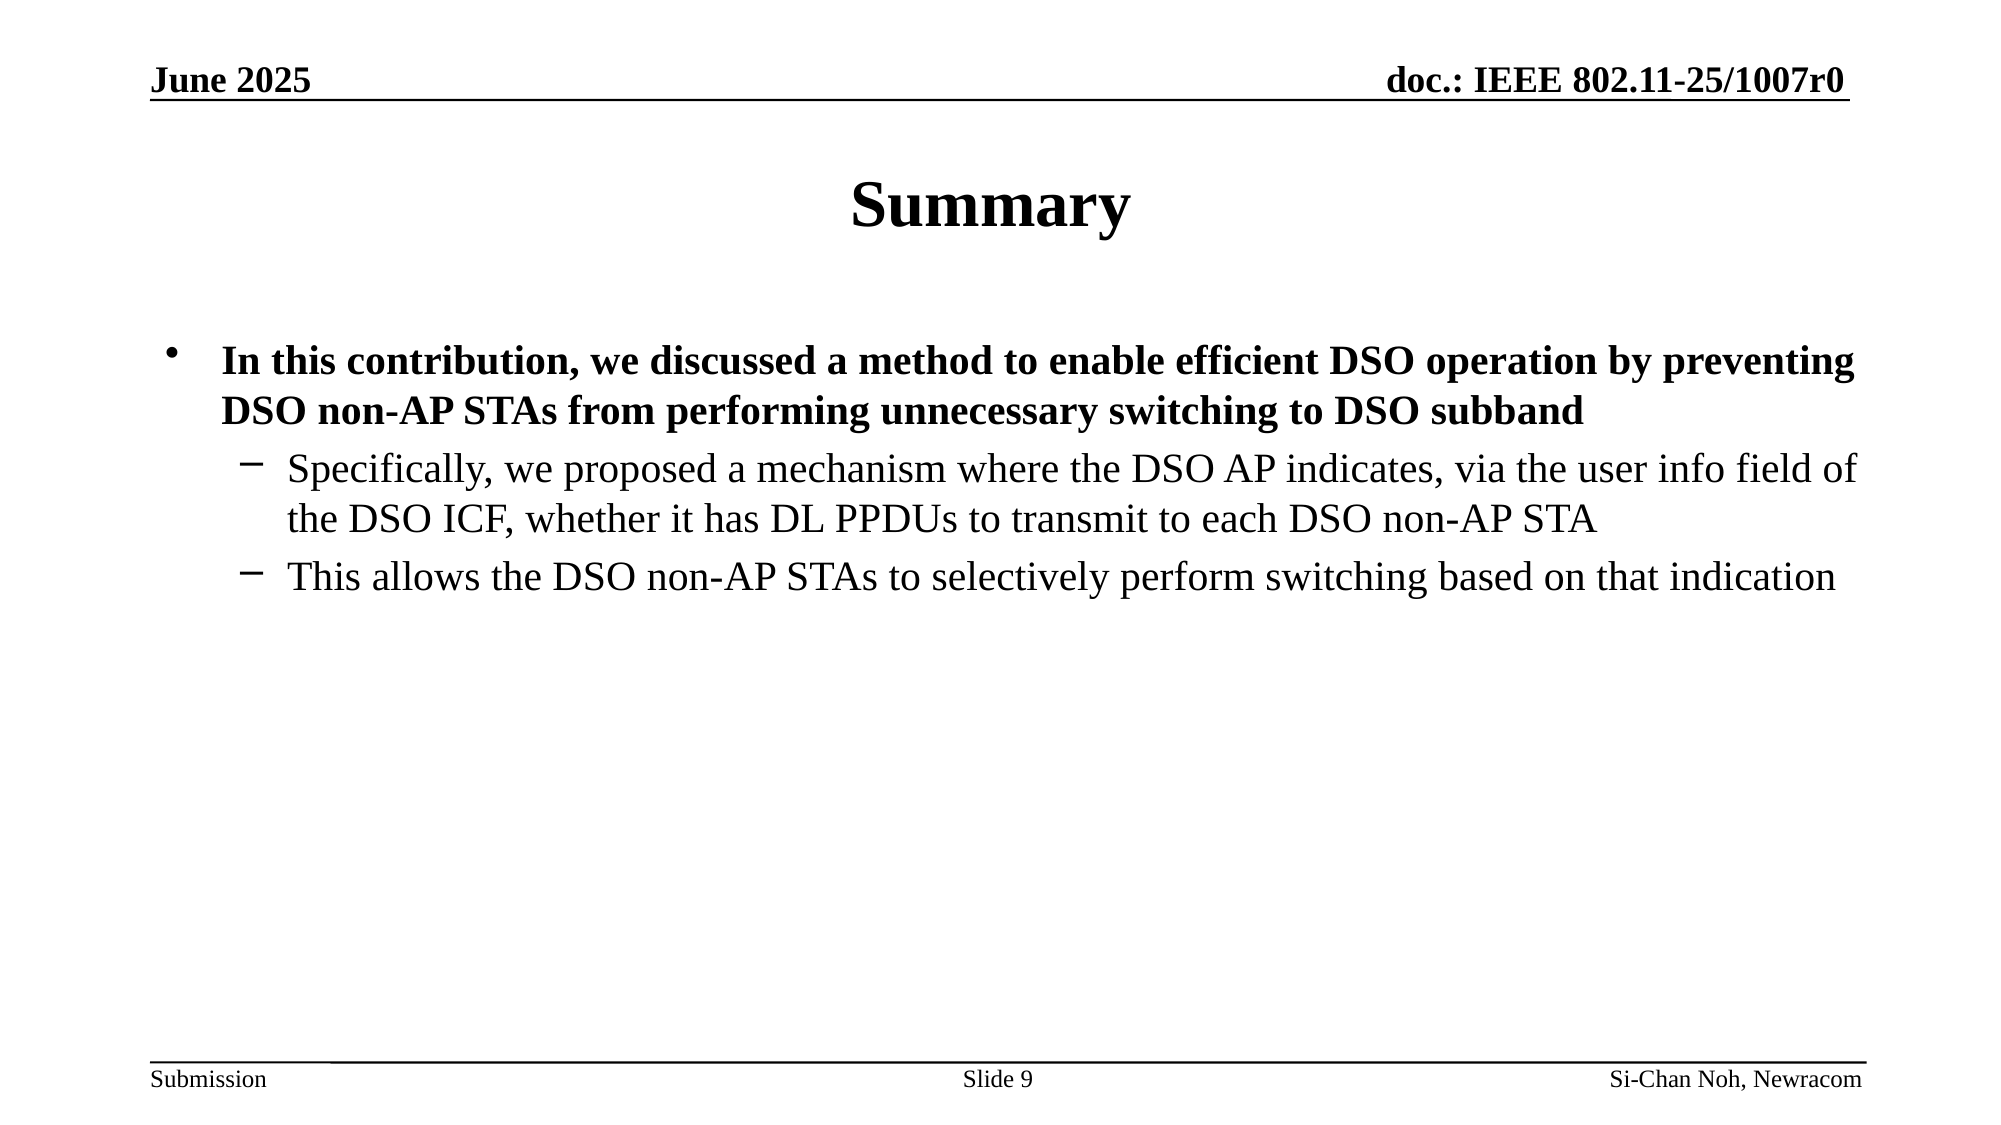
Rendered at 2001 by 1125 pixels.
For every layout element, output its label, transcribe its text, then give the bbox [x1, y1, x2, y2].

footer Si-Chan Noh, Newracom [1606, 1061, 1863, 1093]
slide_number Slide 9 [962, 1061, 1034, 1093]
title Summary [150, 112, 1850, 288]
text_box In this contribution, we discussed a method to enable efficient DSO operation by preventing DSO non-AP STAs from performing unnecessary switching to DSO subband Specifically, we proposed a mechanism where the DSO AP indicates, via the user info field of the DSO ICF, whether it has DL PPDUs to transmit to each DSO non-AP STA This allows the DSO non-AP STAs to selectively perform switching based on that indication [150, 324, 1900, 1000]
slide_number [149, 54, 314, 101]
